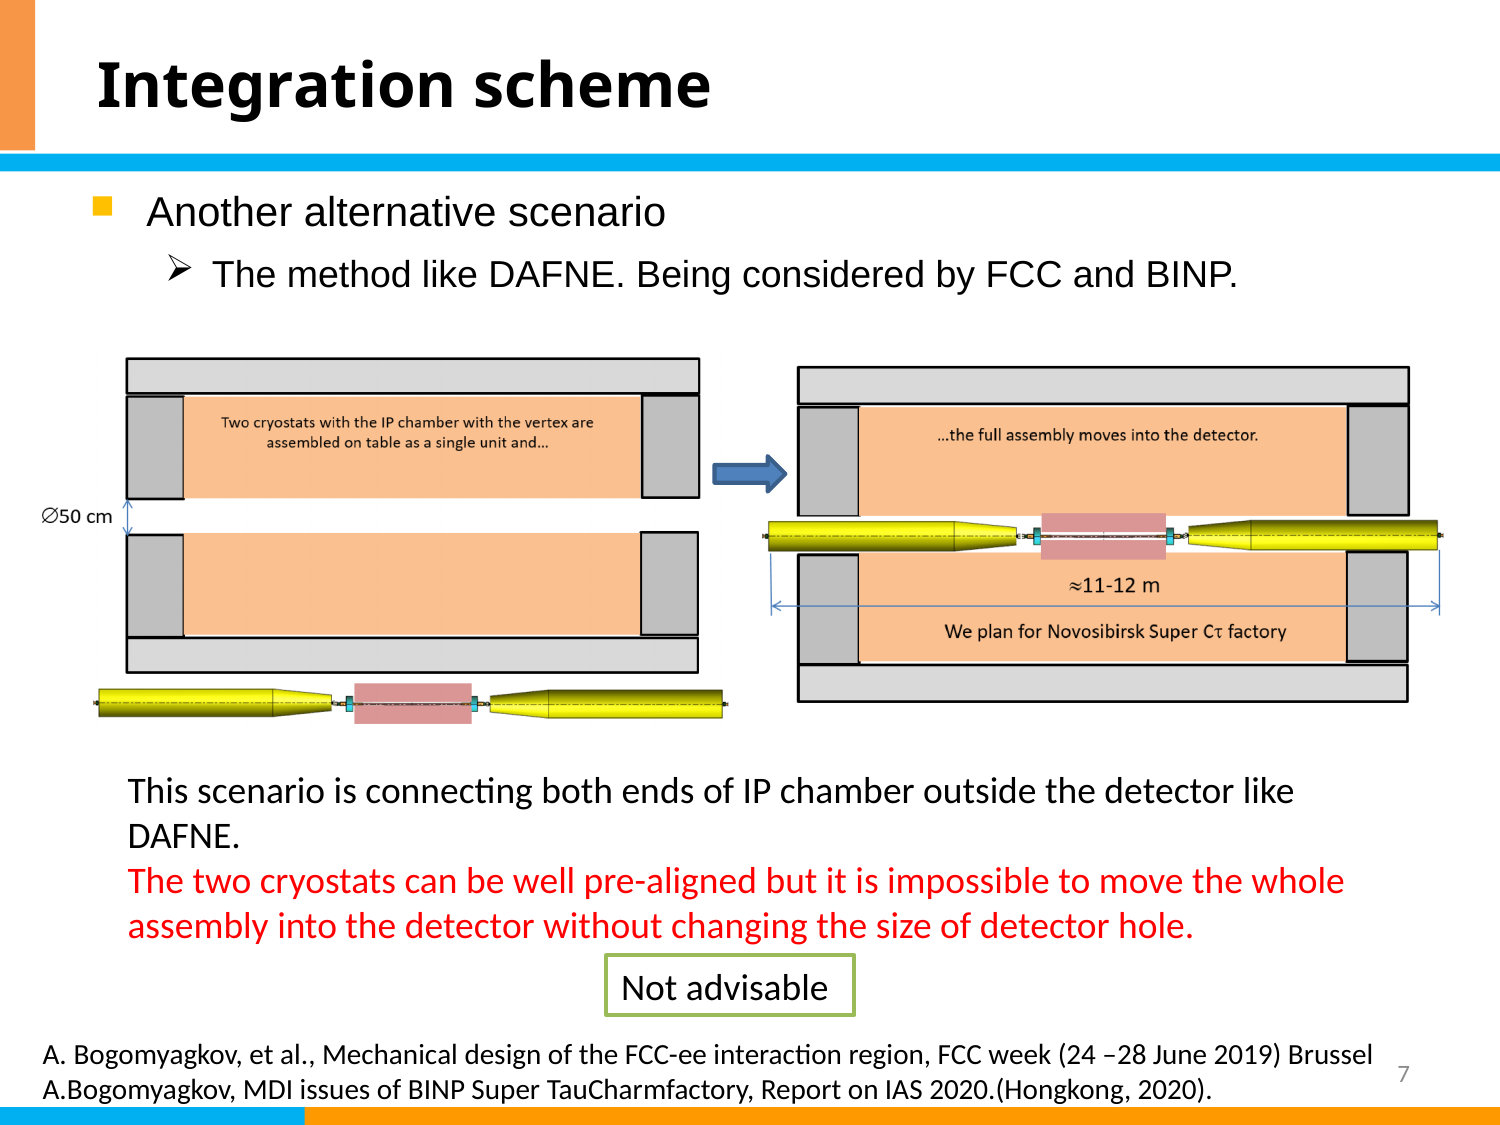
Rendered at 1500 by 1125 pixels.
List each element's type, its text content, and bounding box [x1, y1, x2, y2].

title Integration scheme [82, 23, 1407, 143]
text_box A. Bogomyagkov, et al., Mechanical design of the FCC-ee interaction region, FCC week (24 –28 June 2019) Brussel A.Bogomyagkov, MDI issues of BINP Super TauCharmfactory, Report on IAS 2020.(Hongkong, 2020). [27, 1028, 1434, 1113]
list Another alternative scenario The method like DAFNE. Being considered by FCC and BINP. [75, 172, 1425, 349]
picture [32, 350, 1448, 729]
text_box This scenario is connecting both ends of IP chamber outside the detector like DAFNE. The two cryostats can be well pre-aligned but it is impossible to move the whole assembly into the detector without changing the size of detector hole. [112, 758, 1365, 954]
list Another alternative scenario The method like DAFNE. Being considered by FCC and BINP. [75, 729, 1425, 967]
text_box Not advisable [604, 953, 856, 1017]
